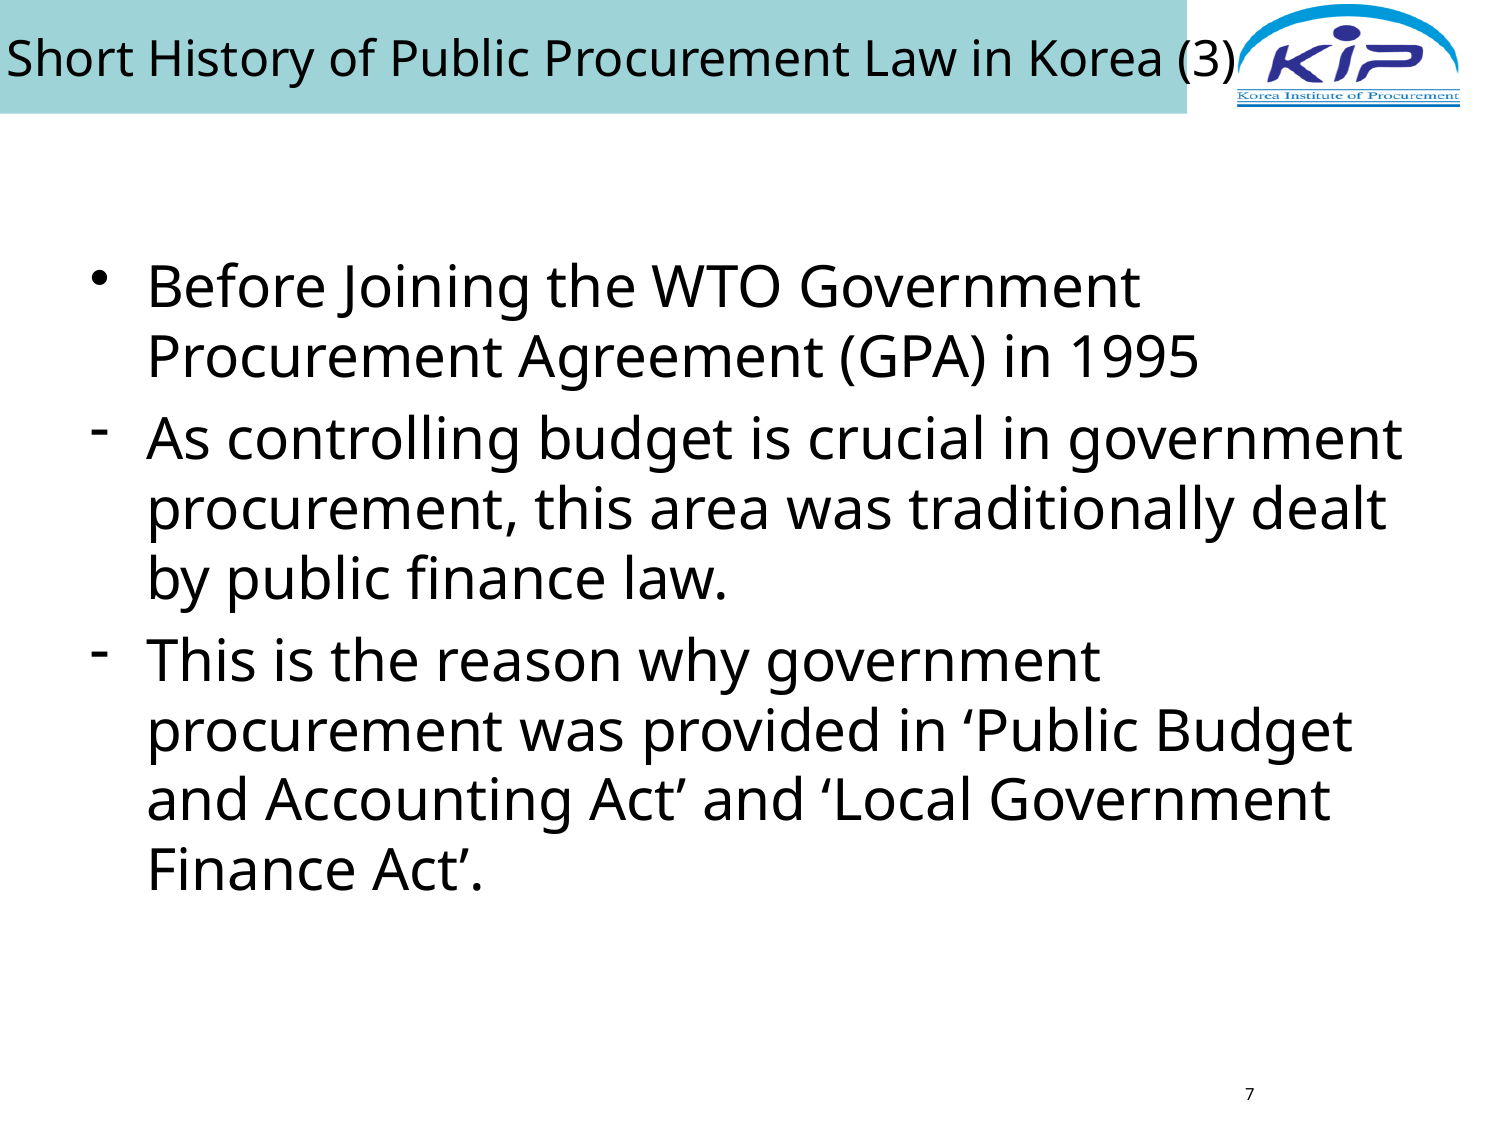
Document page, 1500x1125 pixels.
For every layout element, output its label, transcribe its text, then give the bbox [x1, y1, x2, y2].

list Before Joining the WTO Government Procurement Agreement (GPA) in 1995 As controlling budget is crucial in government procurement, this area was traditionally dealt by public finance law. This is the reason why government procurement was provided in ‘Public Budget and Accounting Act’ and ‘Local Government Finance Act’. [75, 241, 1425, 985]
slide_number 7 [1074, 1076, 1425, 1125]
picture [1195, 0, 1500, 118]
title Short History of Public Procurement Law in Korea (3) [0, 19, 1297, 160]
